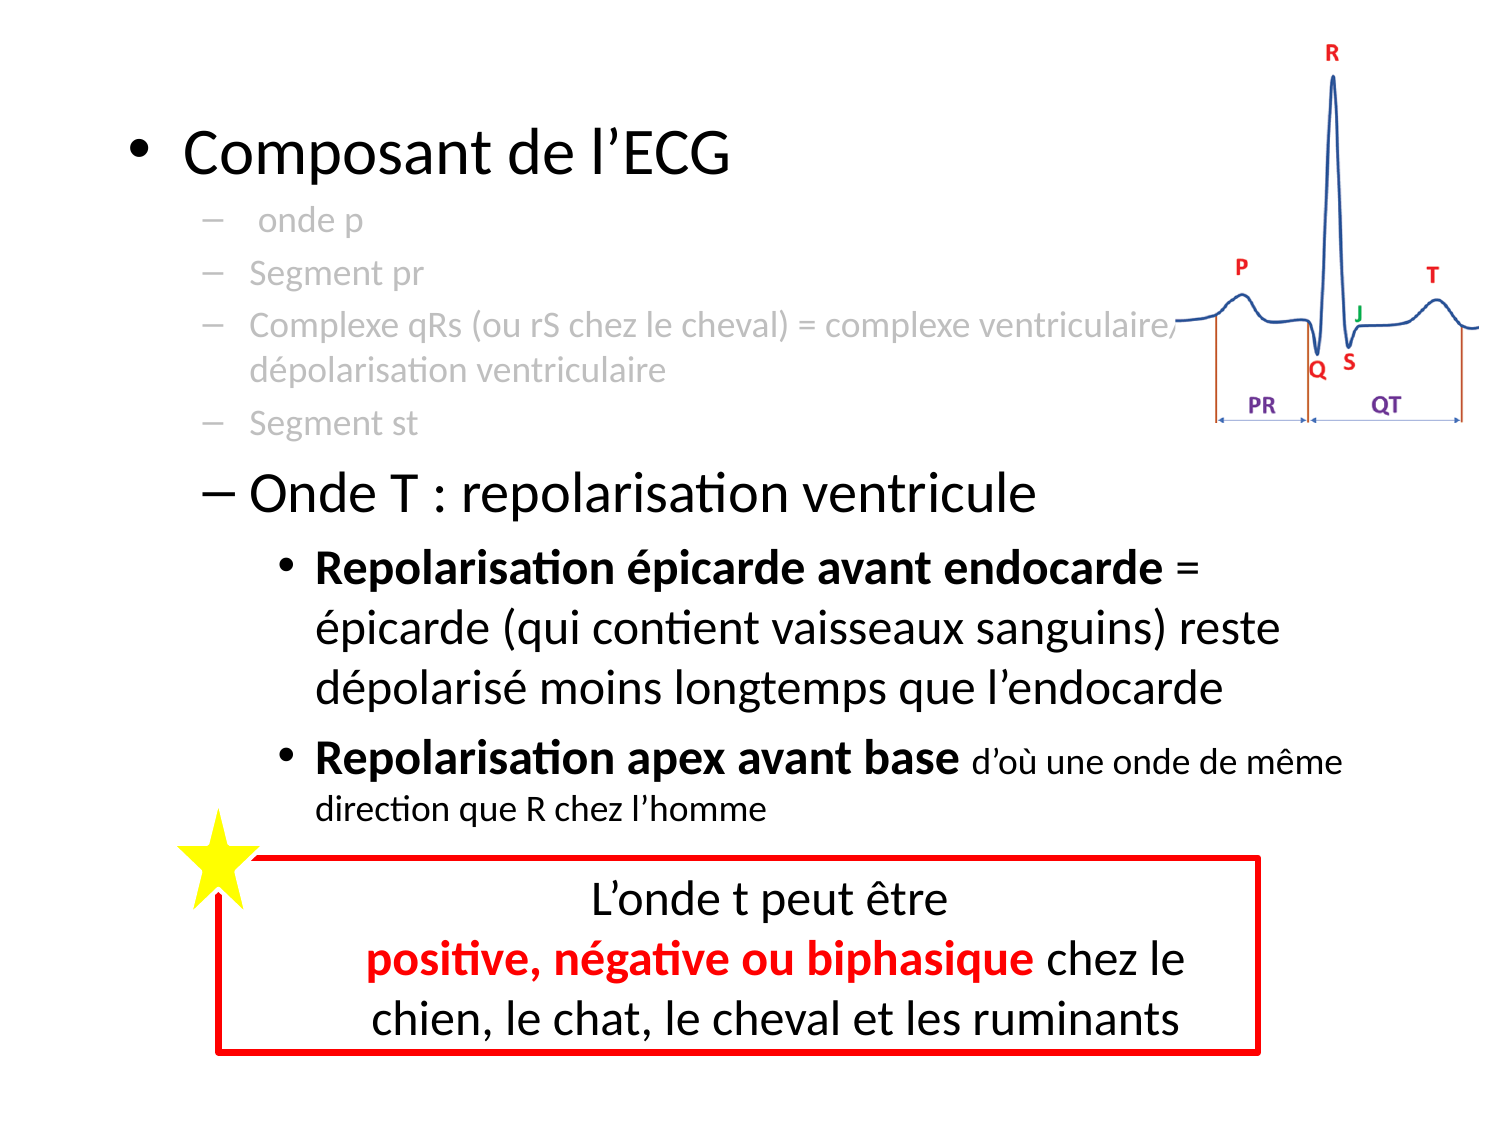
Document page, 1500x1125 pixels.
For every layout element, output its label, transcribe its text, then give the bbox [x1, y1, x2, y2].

text_box L’onde t peut être positive, négative ou biphasique chez le chien, le chat, le cheval et les ruminants [218, 857, 1258, 1053]
text_box [169, 796, 268, 919]
list Composant de l’ECG onde p Segment pr Complexe qRs (ou rS chez le cheval) = complexe ventriculaire/ dépolarisation ventriculaire Segment st Onde T : repolarisation ventricule Repolarisation épicarde avant endocarde = épicarde (qui contient vaisseaux sanguins) reste dépolarisé moins longtemps que l’endocarde Repolarisation apex avant base d’où une onde de même direction que R chez l’homme [112, 99, 1388, 1000]
picture [1174, 43, 1480, 423]
